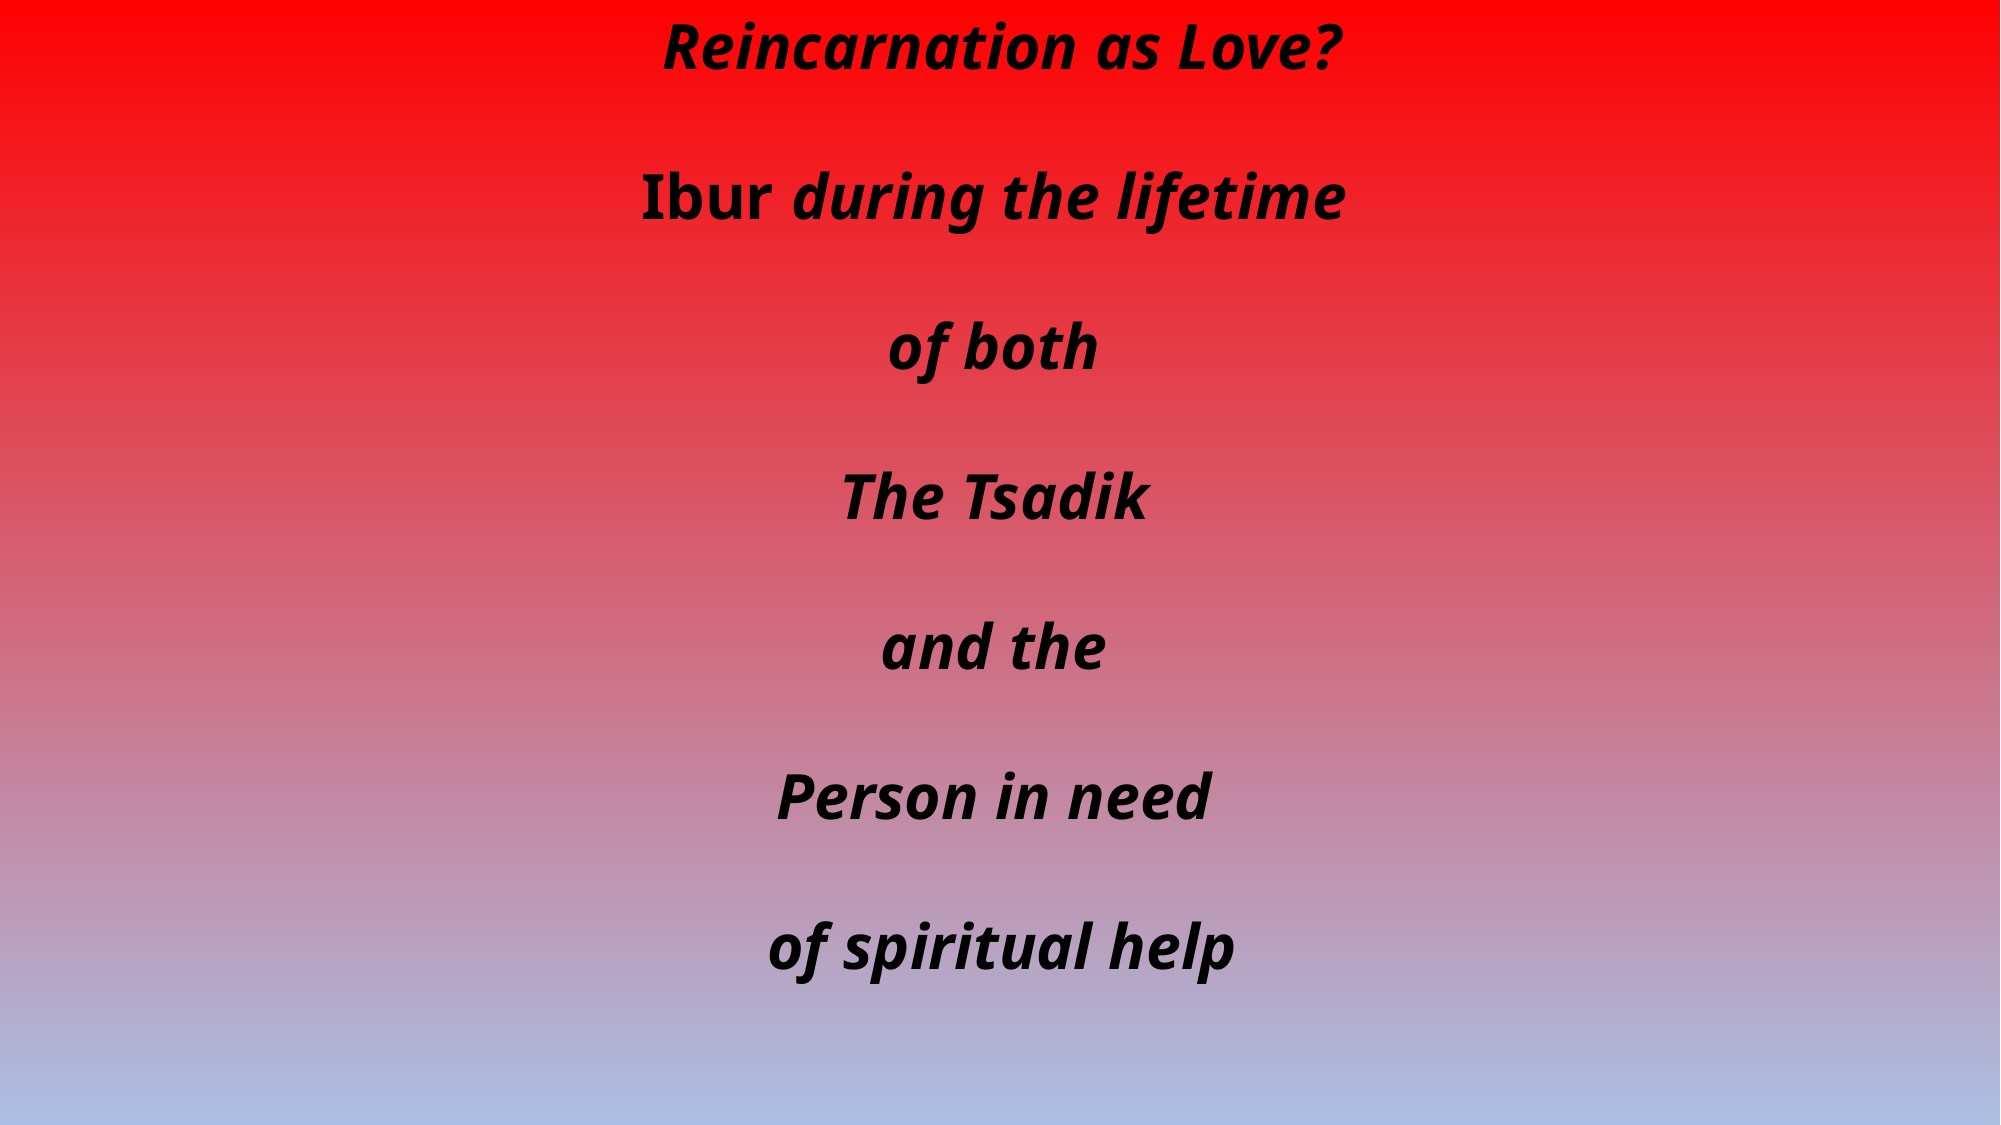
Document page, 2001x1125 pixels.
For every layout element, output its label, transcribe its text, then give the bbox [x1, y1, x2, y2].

text_box Reincarnation as Love? Ibur during the lifetime of both The Tsadik and the Person in need of spiritual help [15, 0, 1990, 1125]
